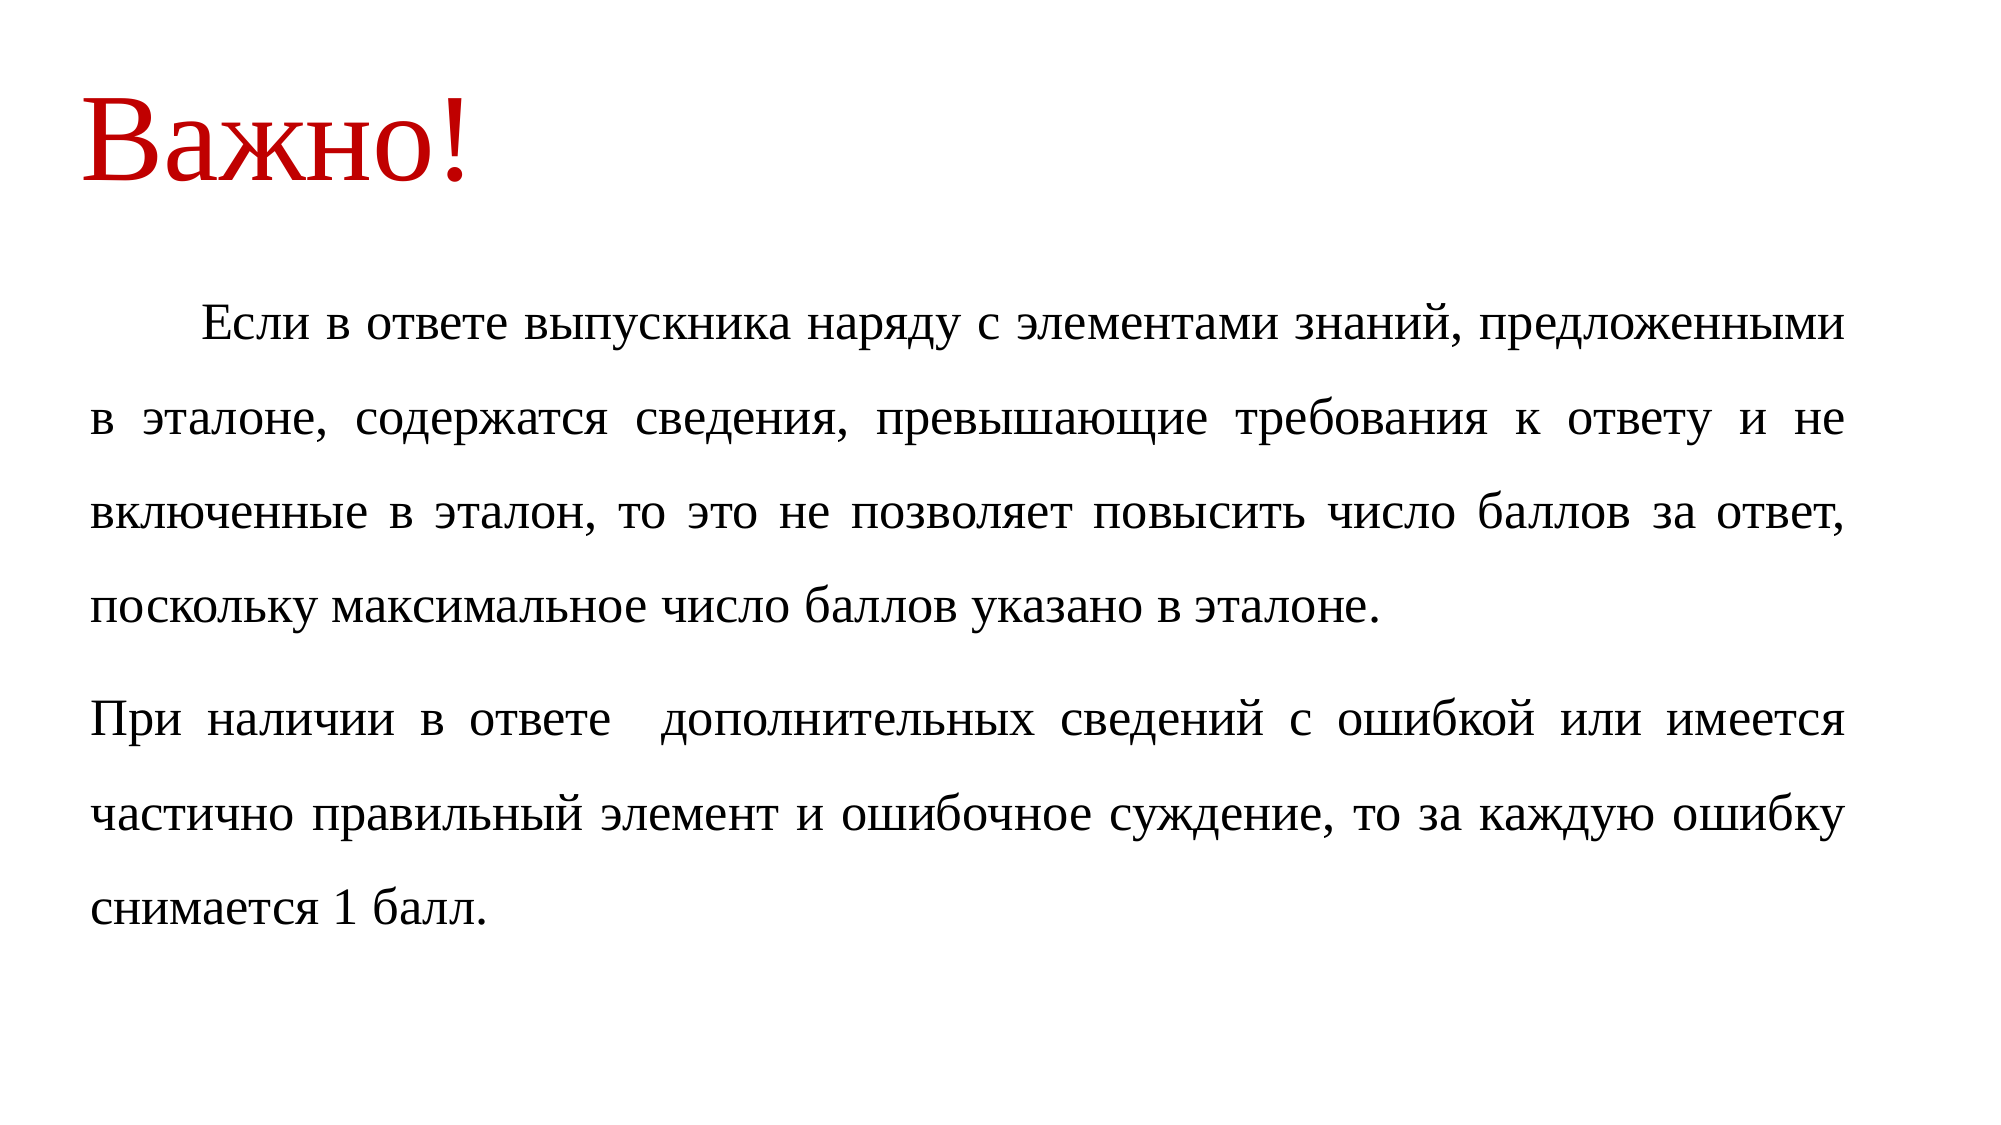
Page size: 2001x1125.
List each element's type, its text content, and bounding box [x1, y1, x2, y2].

list Если в ответе выпускника наряду с элементами знаний, предложенными в эталоне, содержатся сведения, превышающие требования к ответу и не включенные в эталон, то это не позволяет повысить число баллов за ответ, поскольку максимальное число баллов указано в эталоне. При наличии в ответе дополнительных сведений с ошибкой или имеется частично правильный элемент и ошибочное суждение, то за каждую ошибку снимается 1 балл. [39, 248, 1863, 1014]
title Важно! [57, 31, 500, 249]
